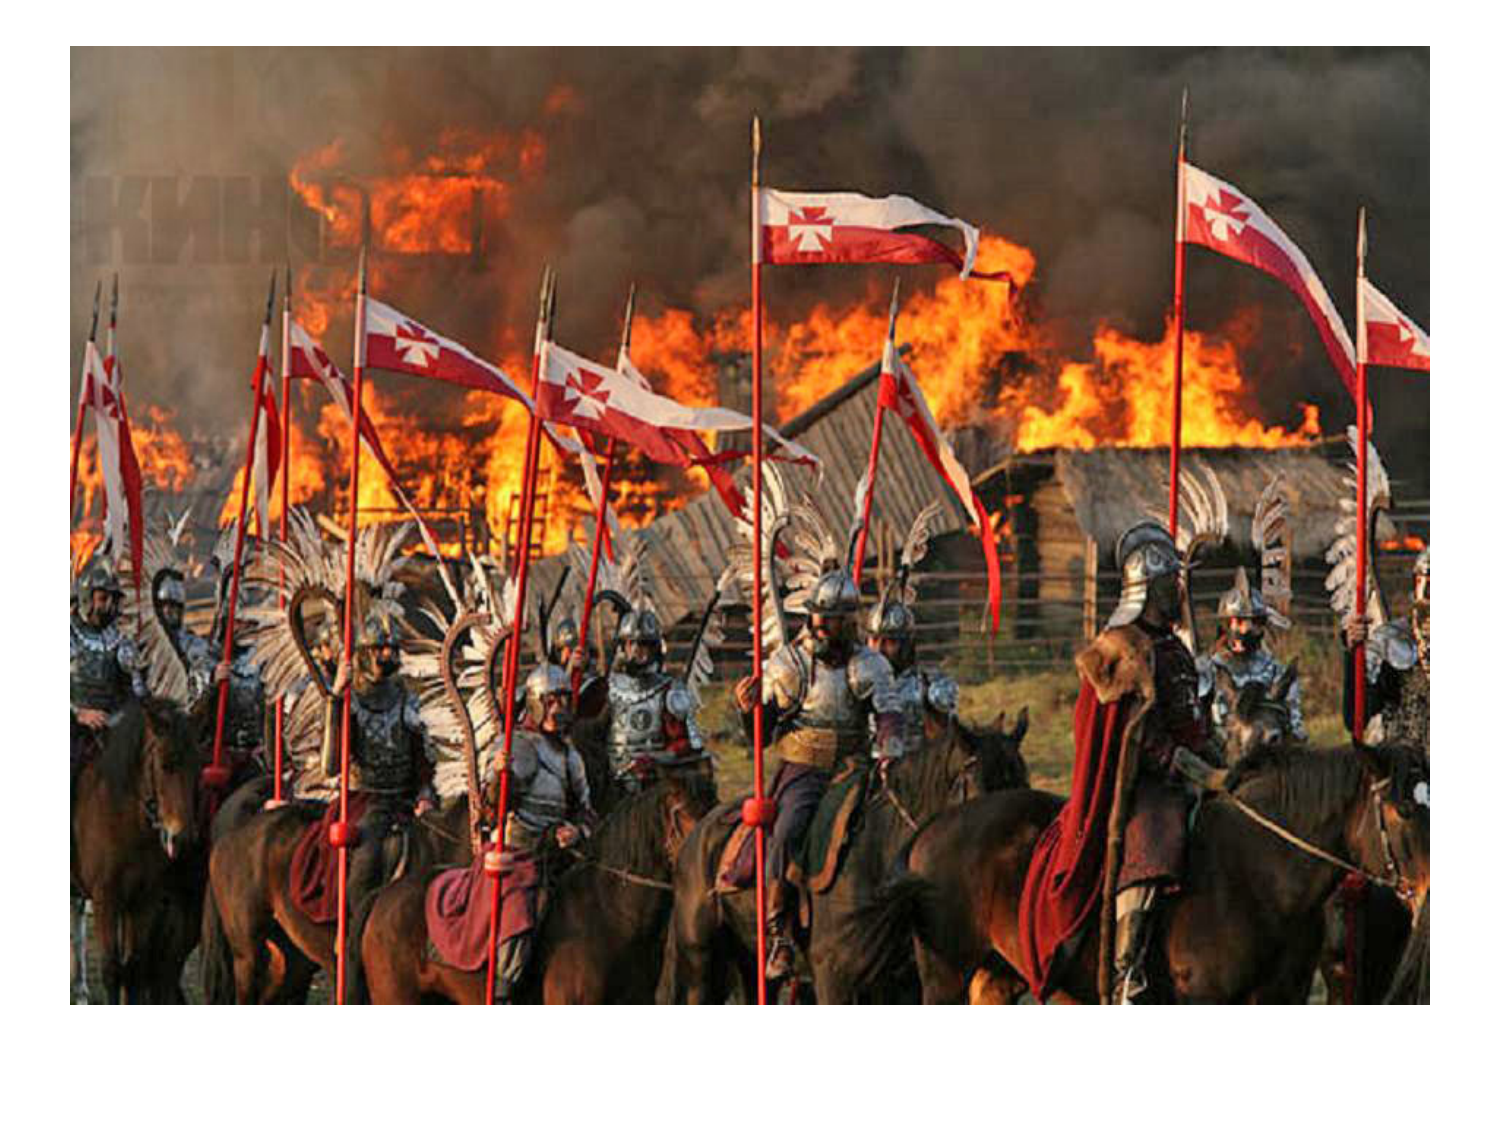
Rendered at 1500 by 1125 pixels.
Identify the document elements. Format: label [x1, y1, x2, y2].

list [70, 46, 1430, 1006]
